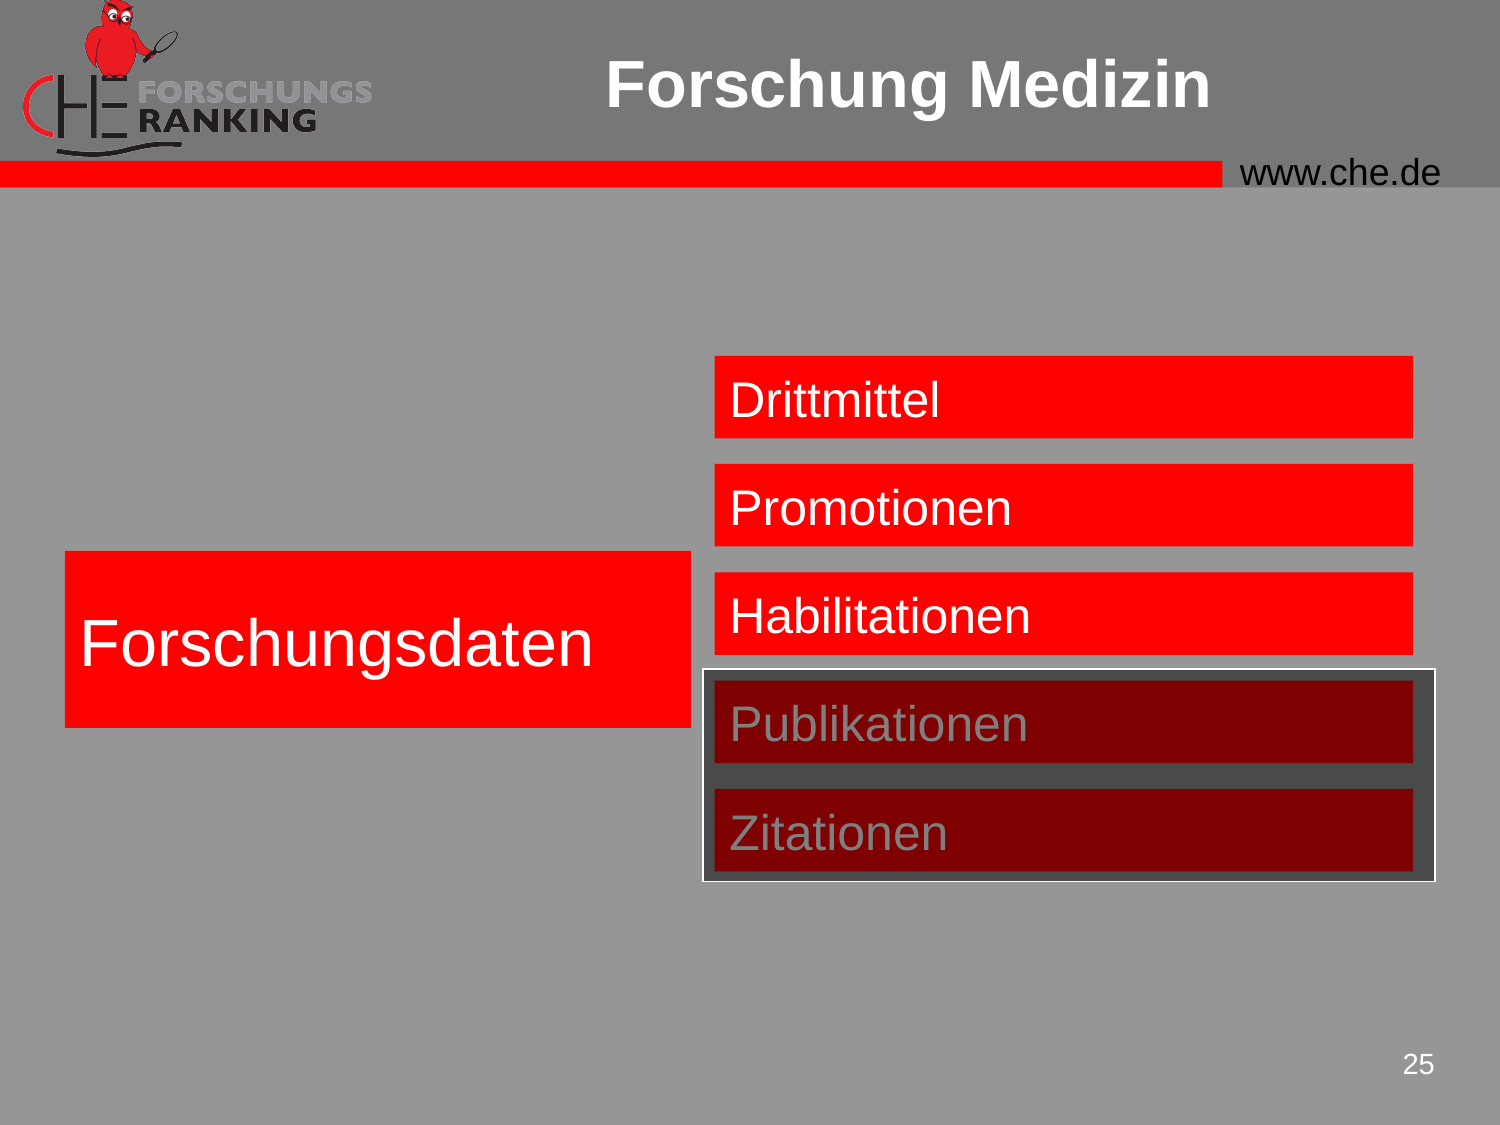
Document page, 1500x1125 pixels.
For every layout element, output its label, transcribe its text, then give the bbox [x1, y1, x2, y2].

title Forschung Medizin [372, 0, 1447, 163]
text_box [702, 668, 1436, 882]
text_box Forschungsdaten [64, 550, 691, 728]
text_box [714, 355, 1414, 872]
picture [23, 0, 372, 157]
slide_number 25 [1362, 1037, 1450, 1100]
